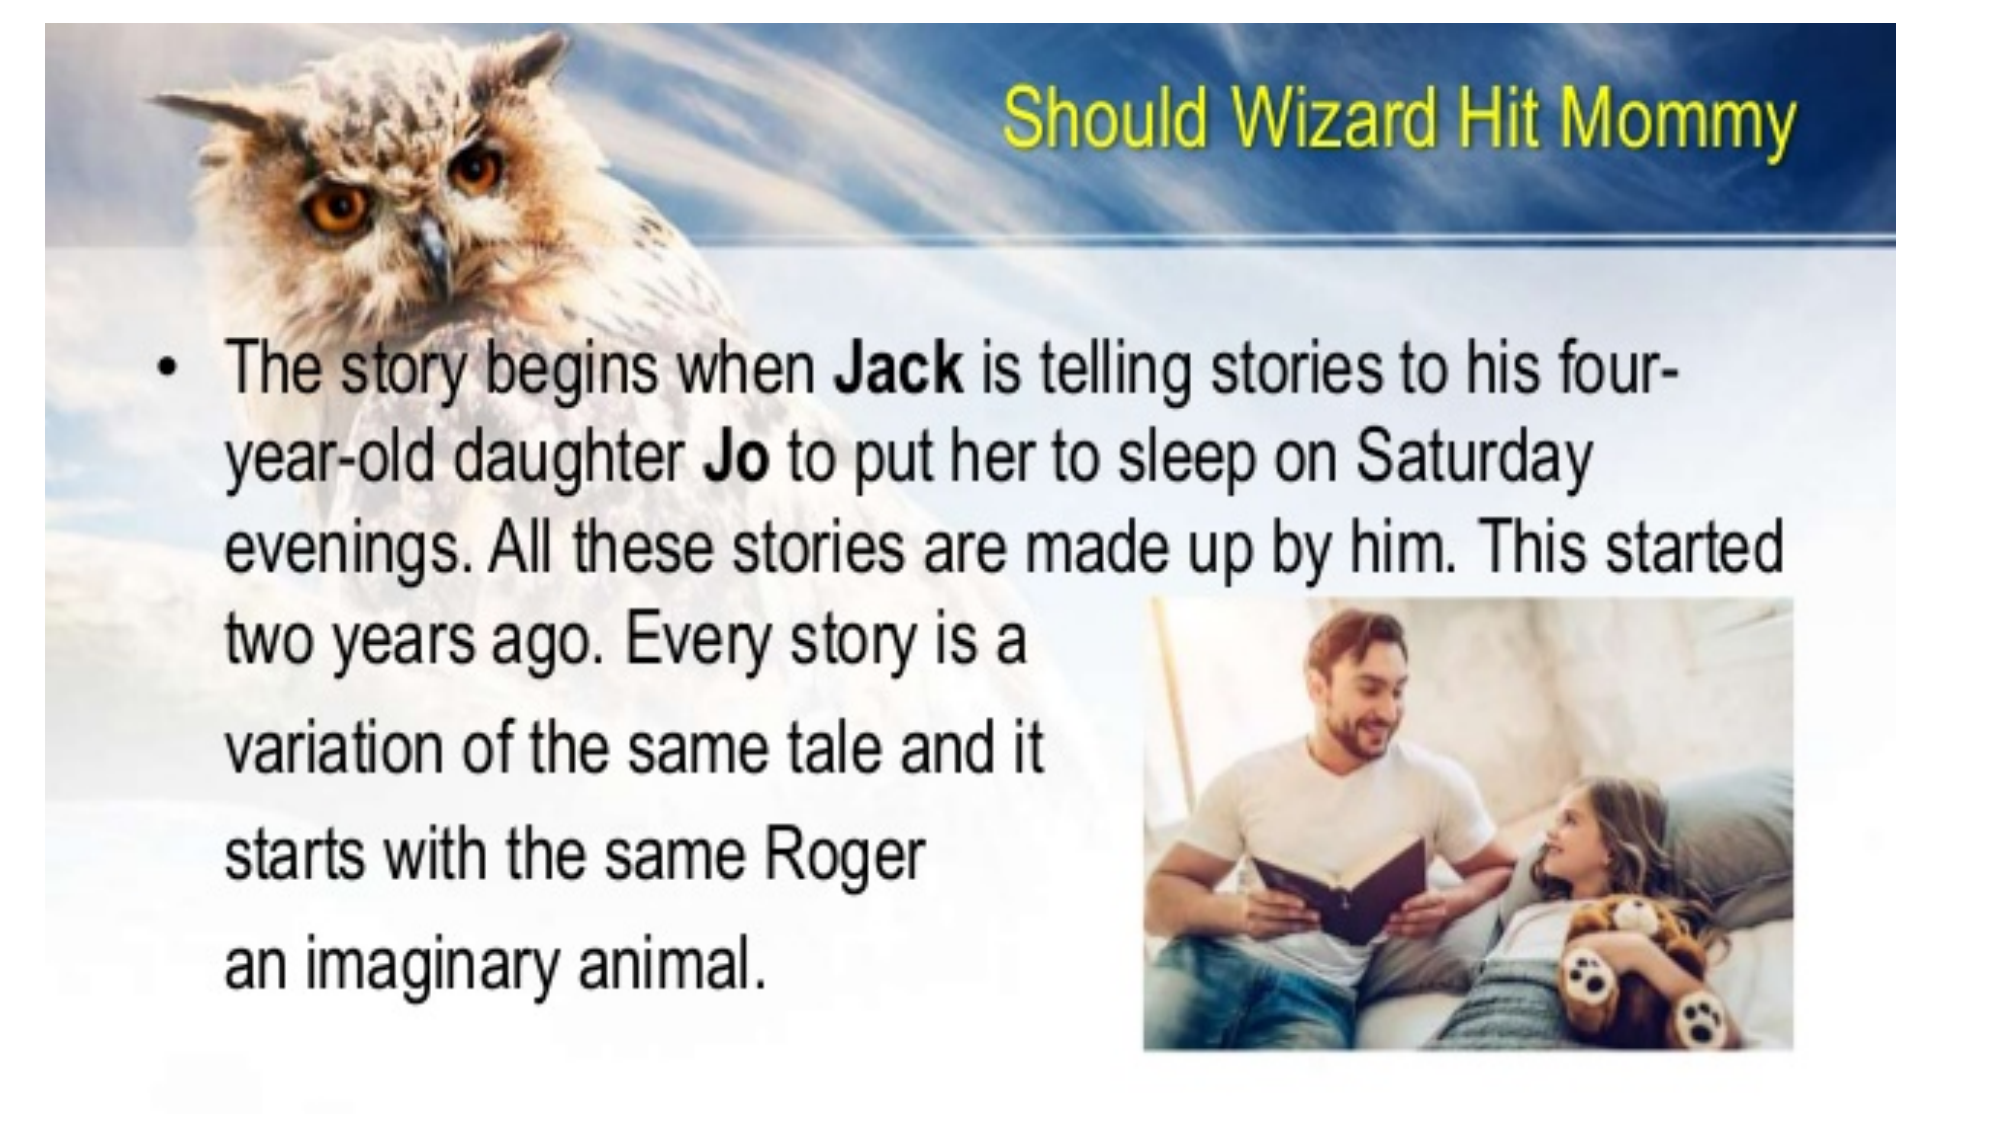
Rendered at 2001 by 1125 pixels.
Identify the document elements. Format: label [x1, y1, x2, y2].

list [45, 23, 1896, 1114]
